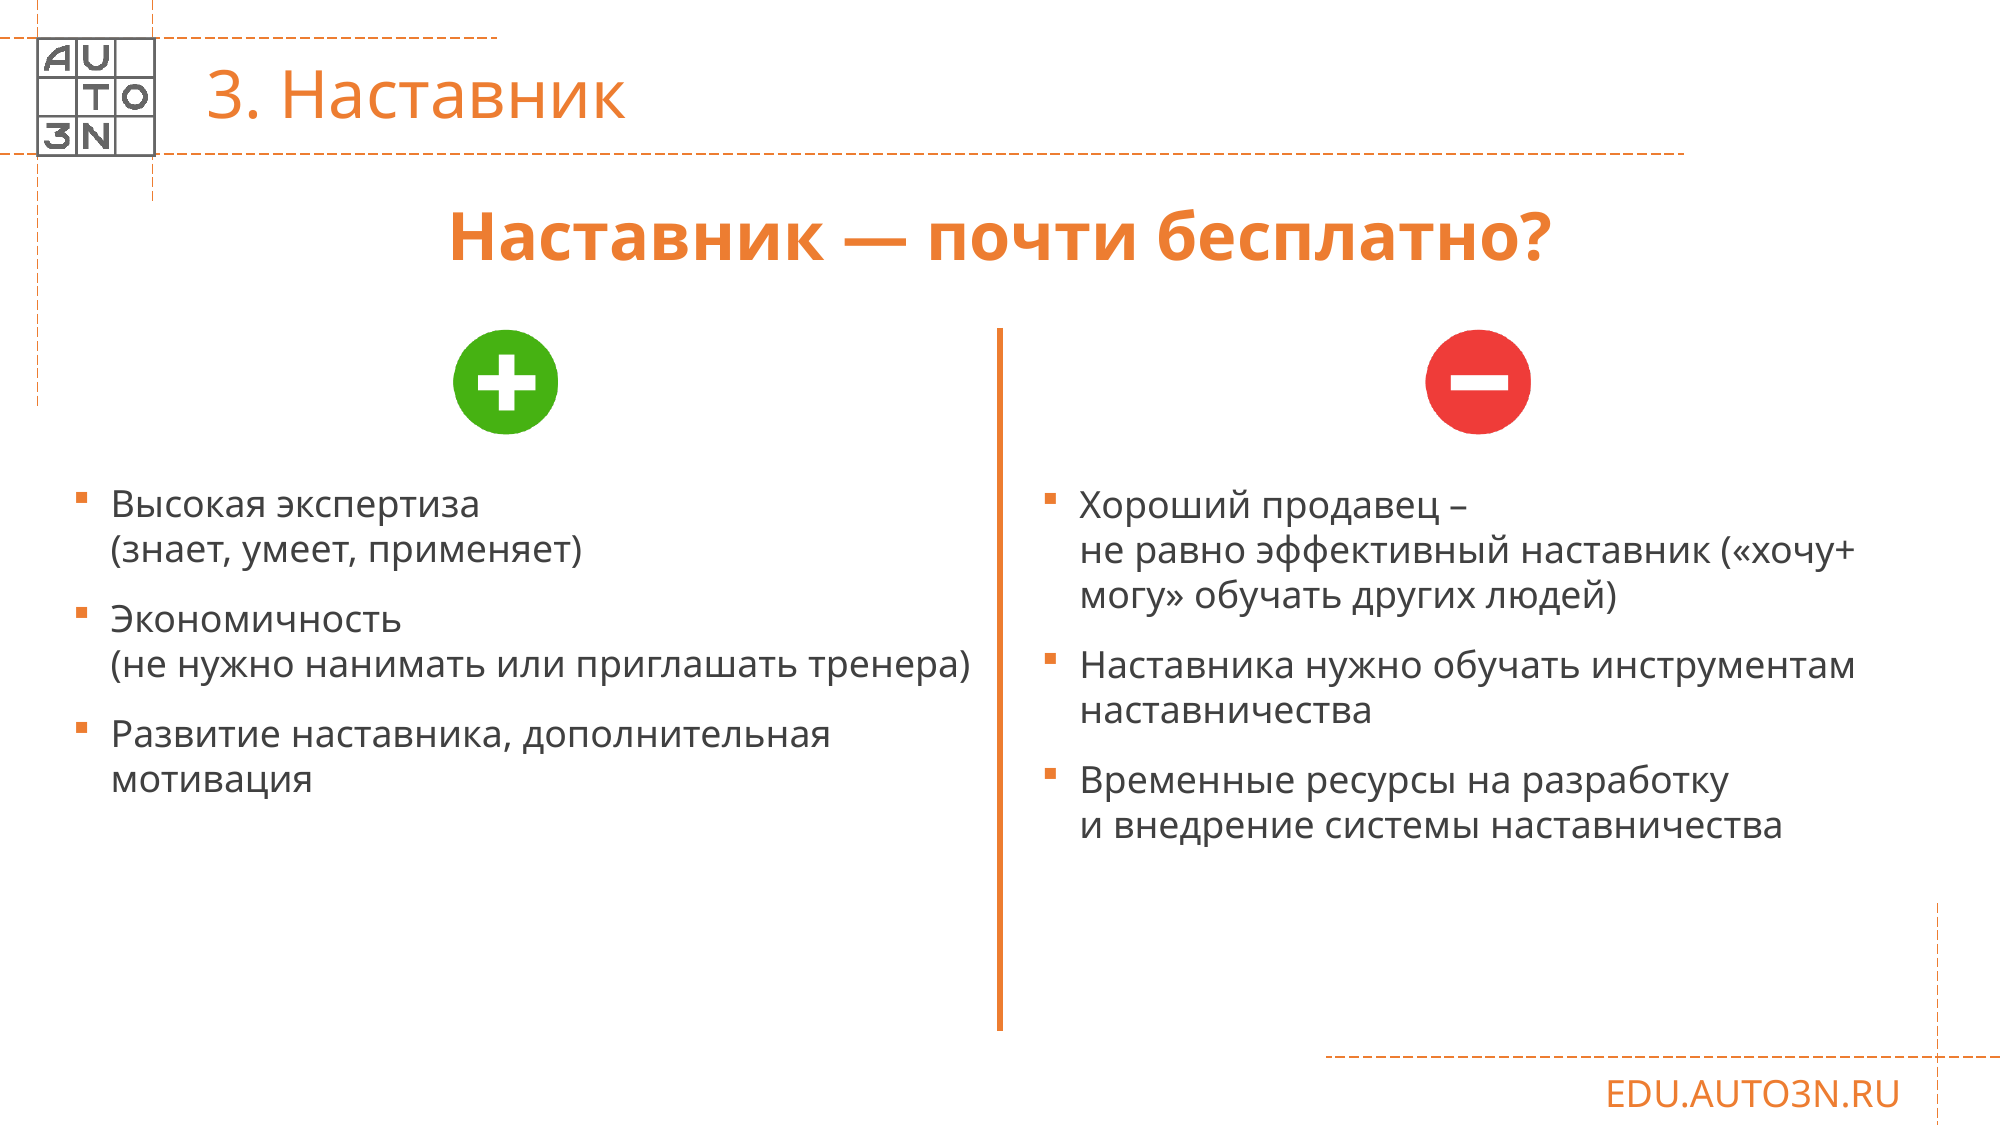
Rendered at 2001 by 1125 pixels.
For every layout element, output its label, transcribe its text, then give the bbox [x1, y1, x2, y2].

text_box Хороший продавец – не равно эффективный наставник («хочу+ могу» обучать других людей) Наставника нужно обучать инструментам наставничества Временные ресурсы на разработку и внедрение системы наставничества [1026, 473, 1930, 1018]
title 3. Наставник [191, 40, 1863, 155]
text_box Высокая экспертиза (знает, умеет, применяет) Экономичность (не нужно нанимать или приглашать тренера) Развитие наставника, дополнительная мотивация [58, 472, 997, 1017]
picture [1425, 324, 1531, 457]
picture [453, 324, 558, 457]
picture [29, 29, 162, 164]
text_box Наставник — почти бесплатно? [247, 186, 1753, 286]
